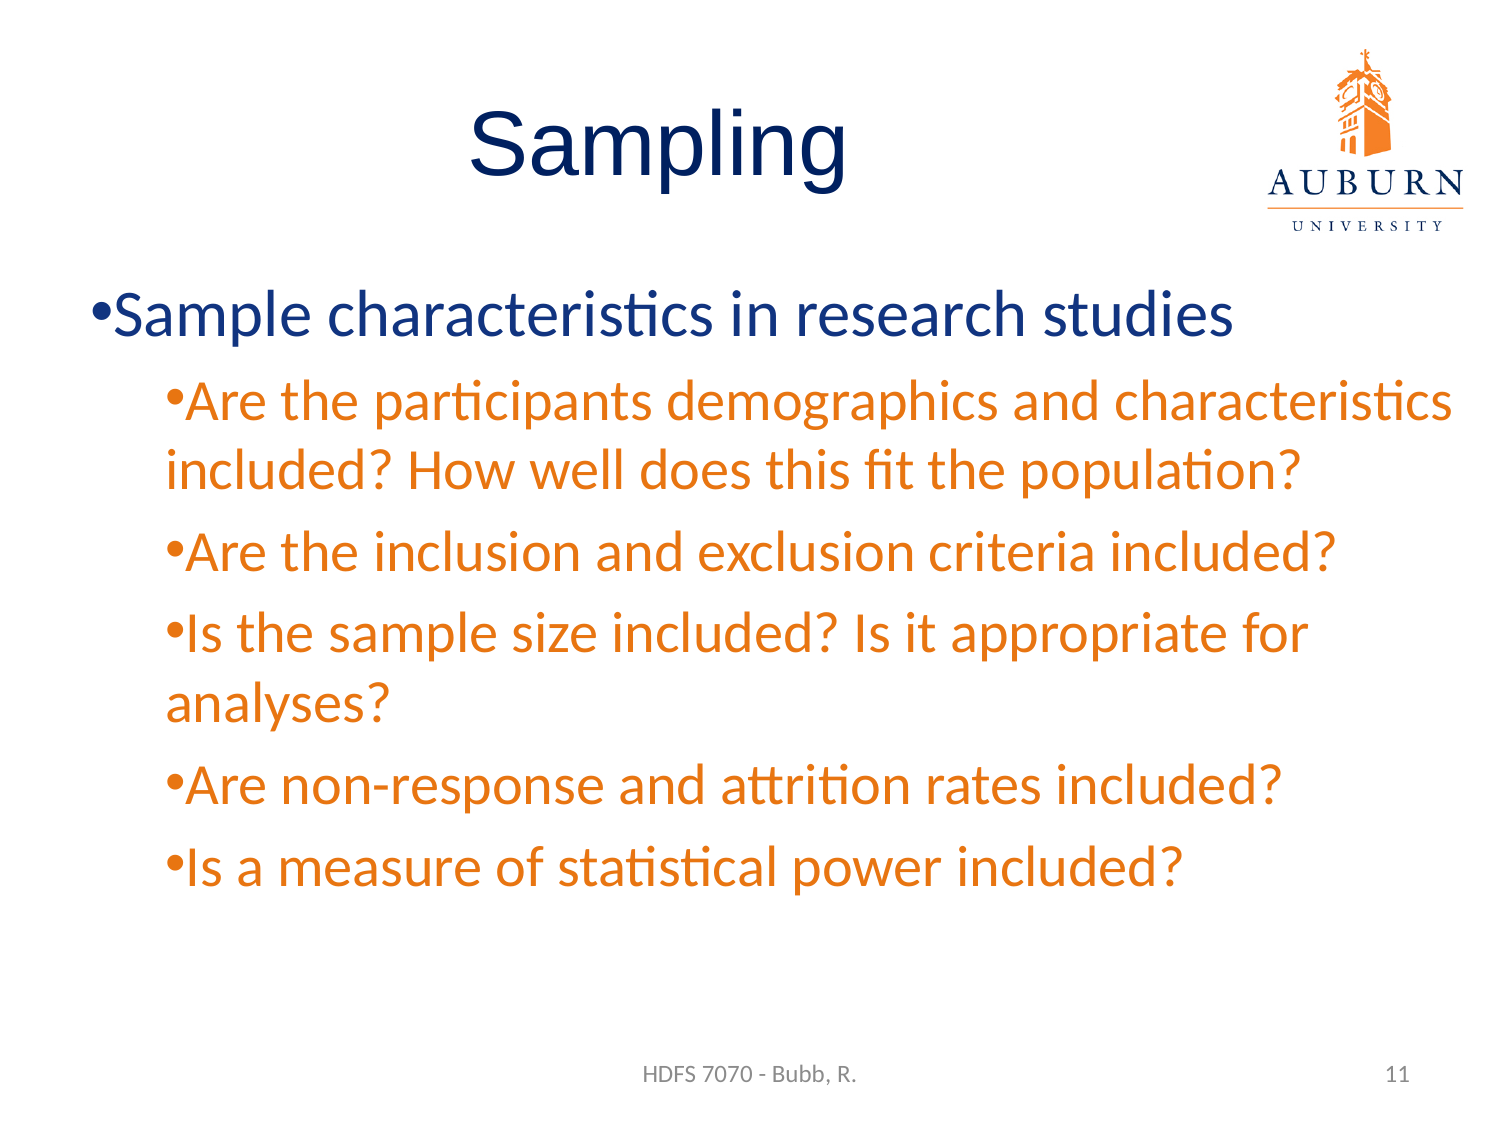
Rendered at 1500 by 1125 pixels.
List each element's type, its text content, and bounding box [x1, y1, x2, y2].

title Sampling [75, 45, 1243, 233]
slide_number 11 [1074, 1042, 1425, 1103]
list Sample characteristics in research studies Are the participants demographics and characteristics included? How well does this fit the population? Are the inclusion and exclusion criteria included? Is the sample size included? Is it appropriate for analyses? Are non-response and attrition rates included? Is a measure of statistical power included? [75, 262, 1500, 1025]
footer HDFS 7070 - Bubb, R. [512, 1042, 988, 1103]
picture [1262, 49, 1468, 238]
